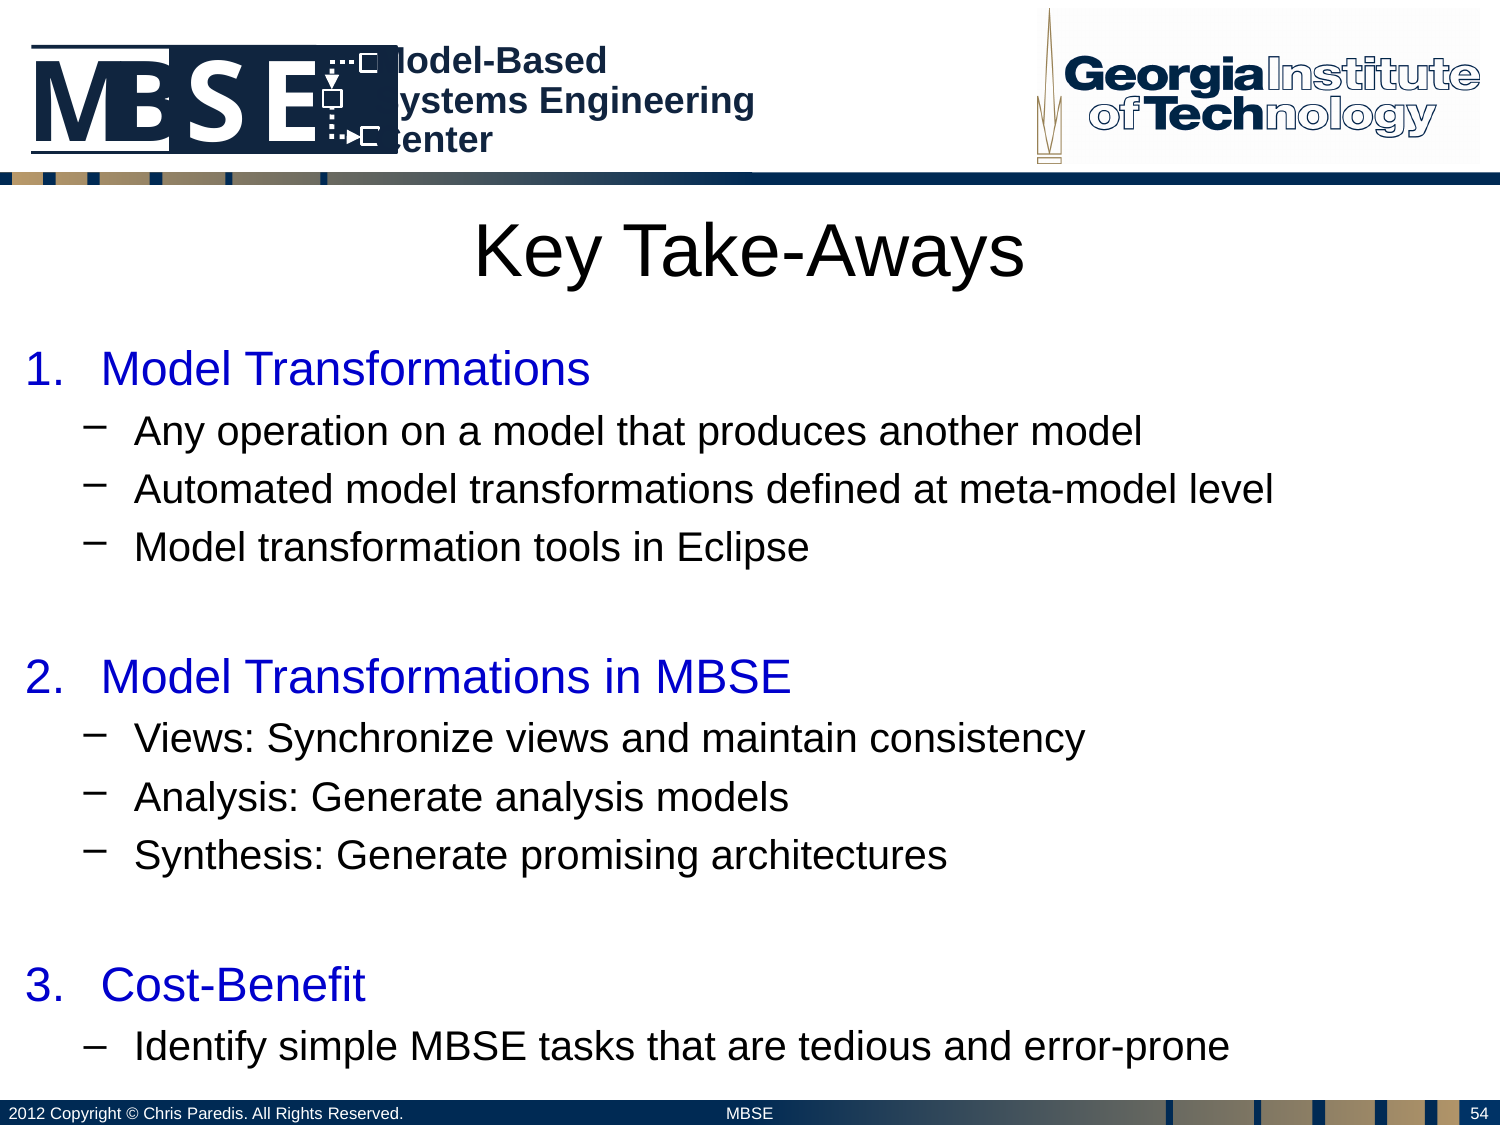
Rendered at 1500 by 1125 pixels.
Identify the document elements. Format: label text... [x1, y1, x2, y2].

picture [1037, 8, 1480, 164]
text_box Key Take-Aways [459, 193, 1041, 299]
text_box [28, 34, 741, 170]
list Model Transformations Any operation on a model that produces another model Automated model transformations defined at meta-model level Model transformation tools in Eclipse Model Transformations in MBSE Views: Synchronize views and maintain consistency Analysis: Generate analysis models Synthesis: Generate promising architectures Cost-Benefit Identify simple MBSE tasks that are tedious and error-prone [24, 337, 1476, 1076]
